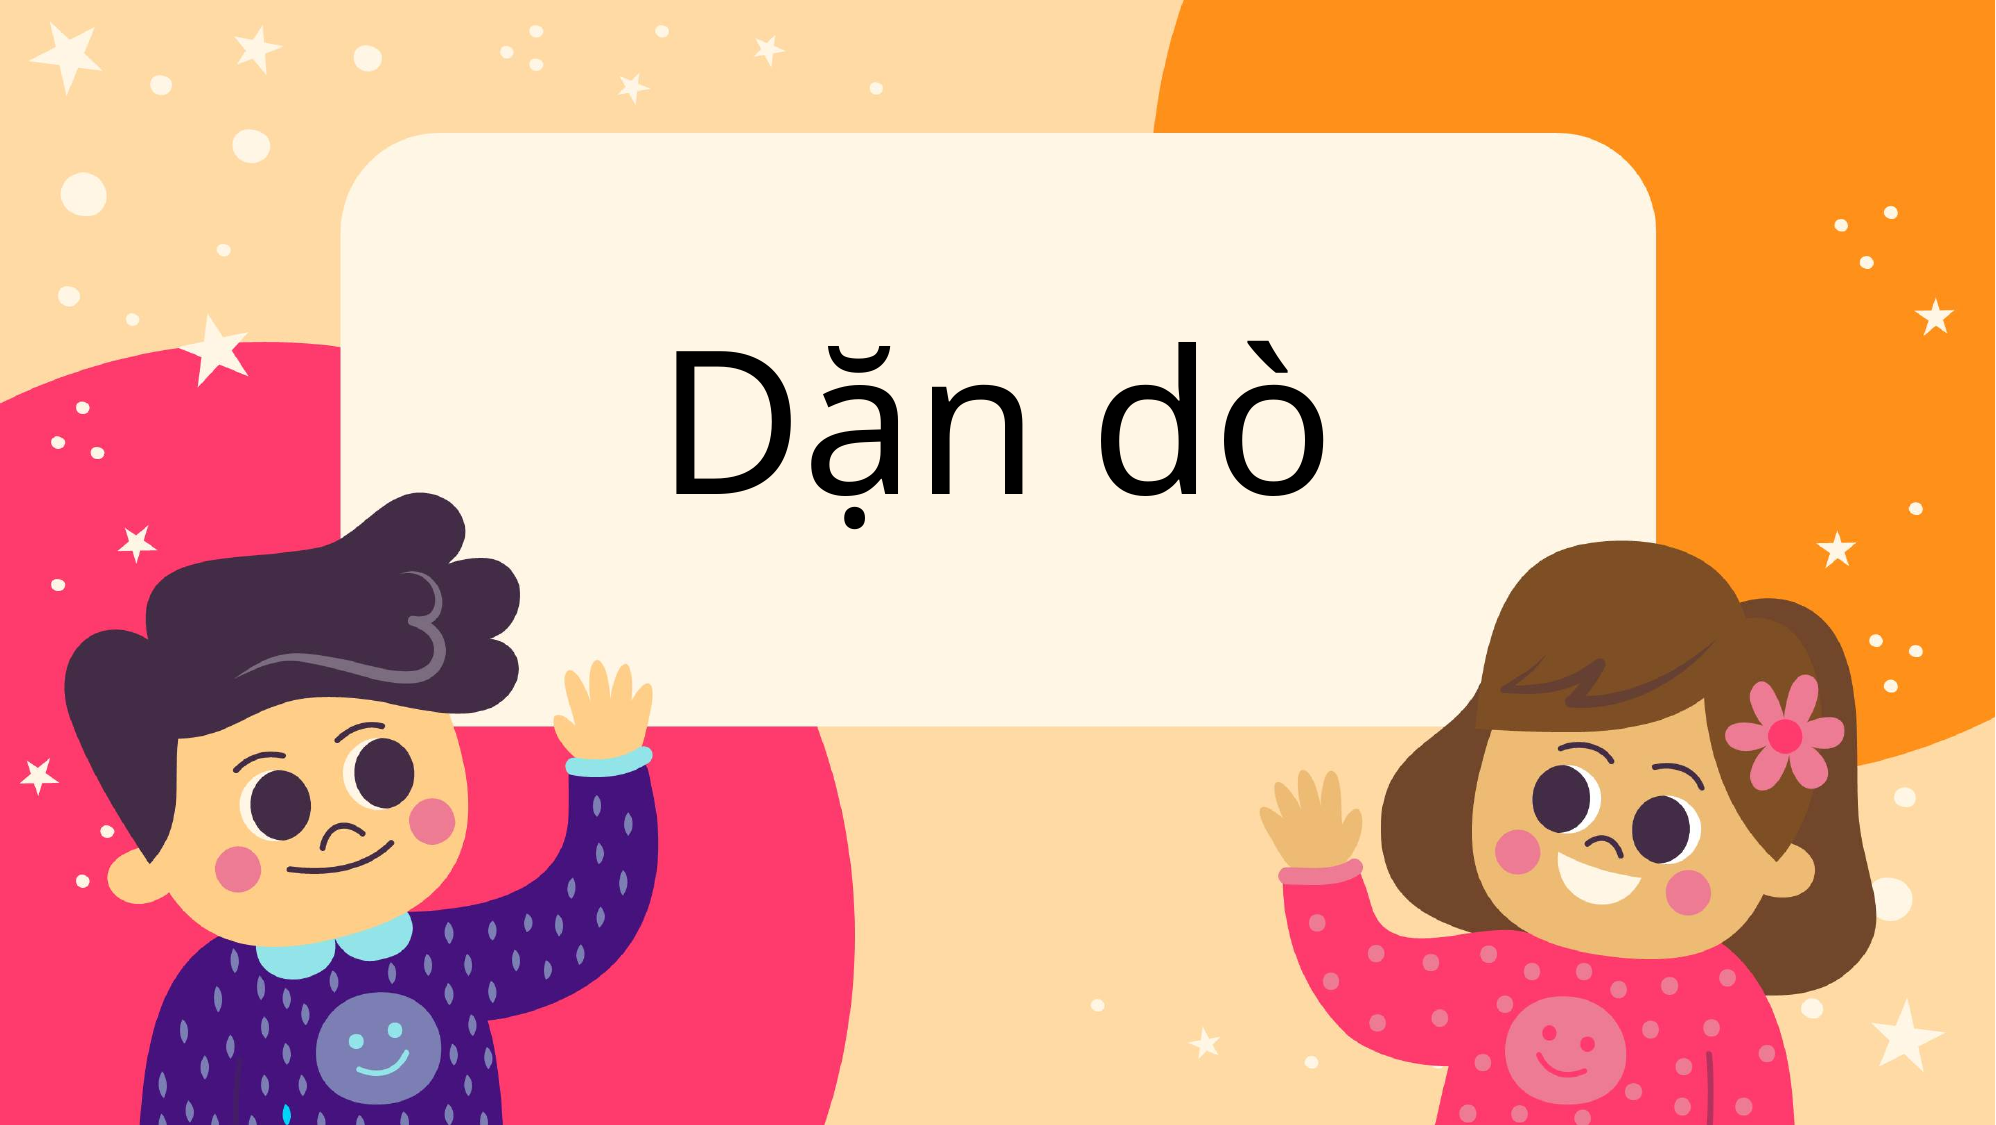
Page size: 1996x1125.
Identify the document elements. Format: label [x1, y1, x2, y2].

text_box [347, 287, 1645, 543]
picture [0, 0, 1996, 1125]
